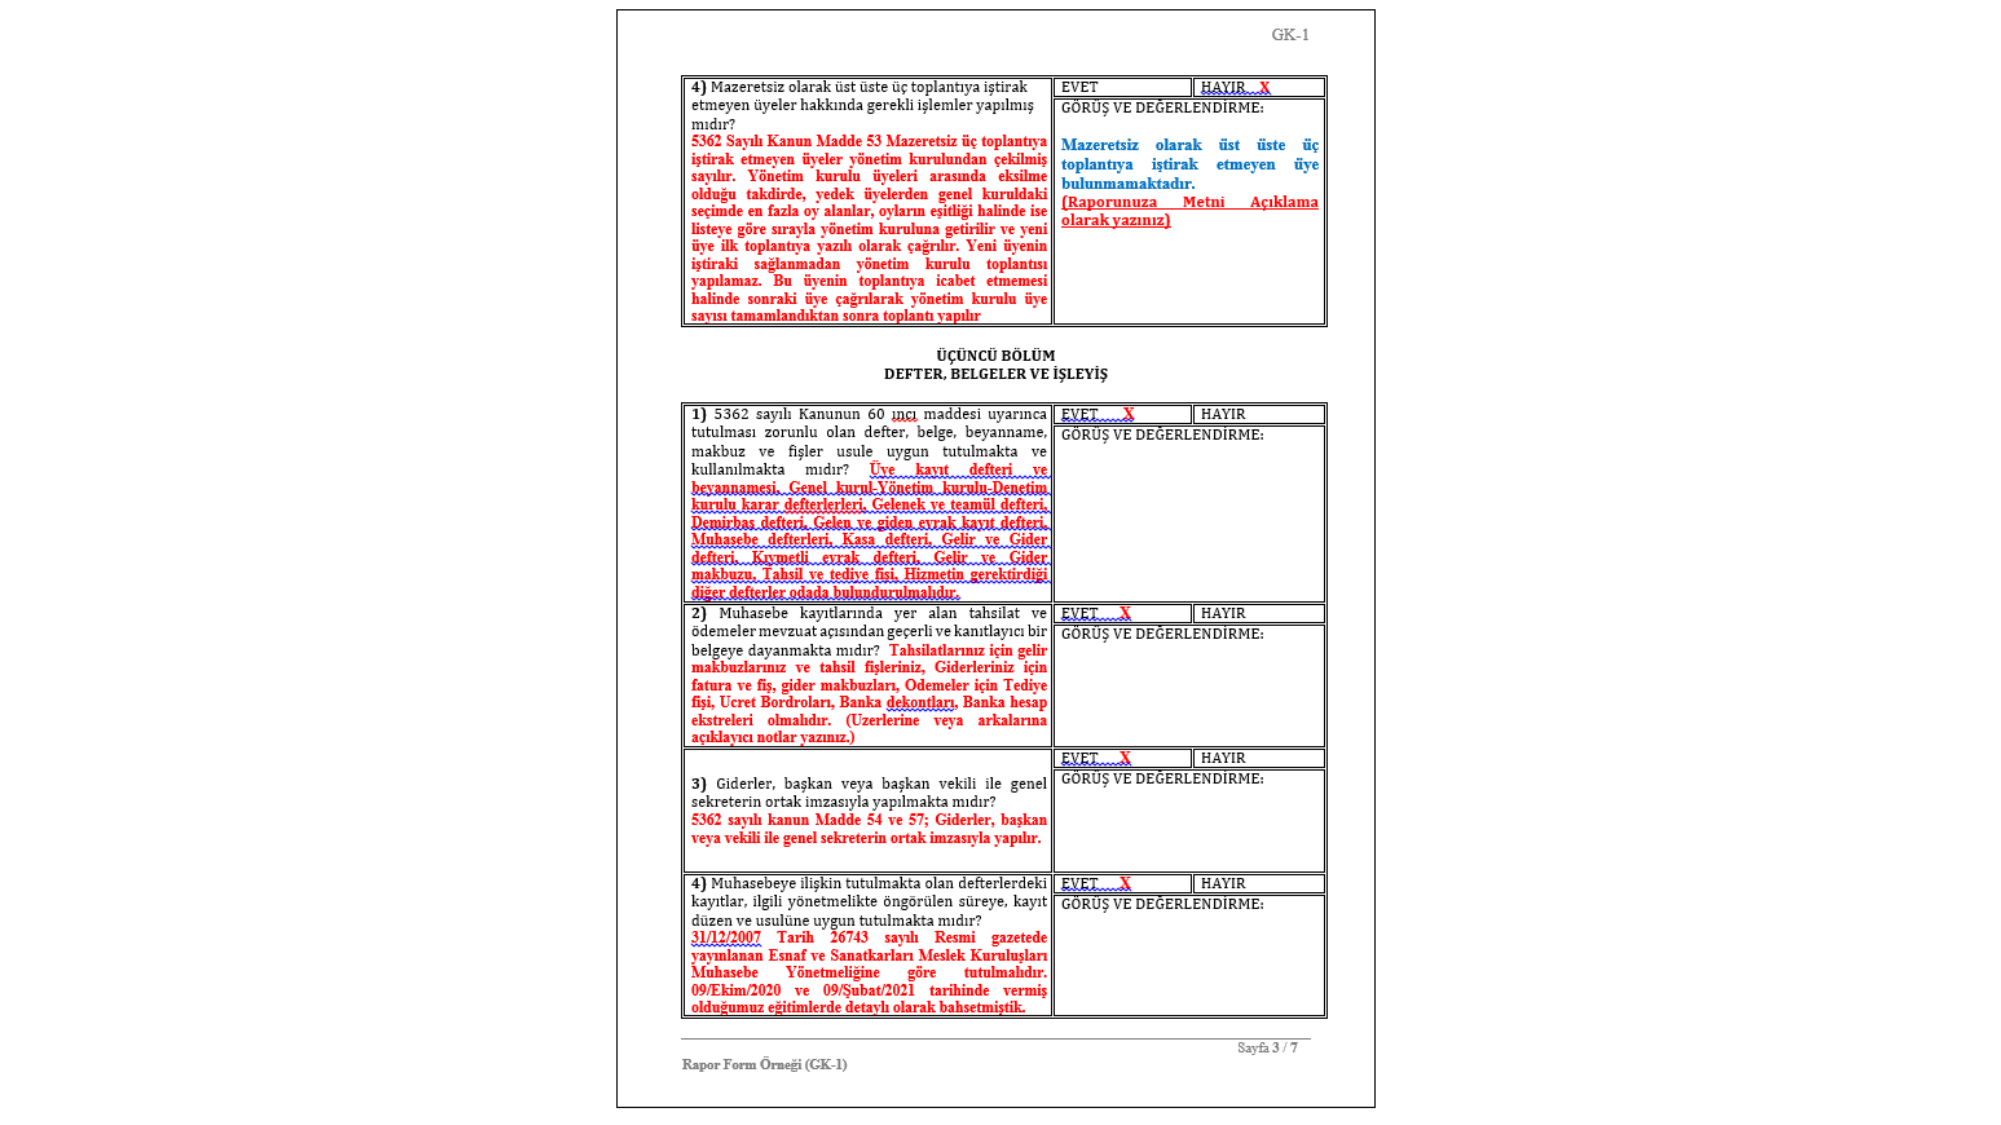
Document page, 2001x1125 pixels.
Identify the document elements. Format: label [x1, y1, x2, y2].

picture [610, 0, 1390, 1125]
